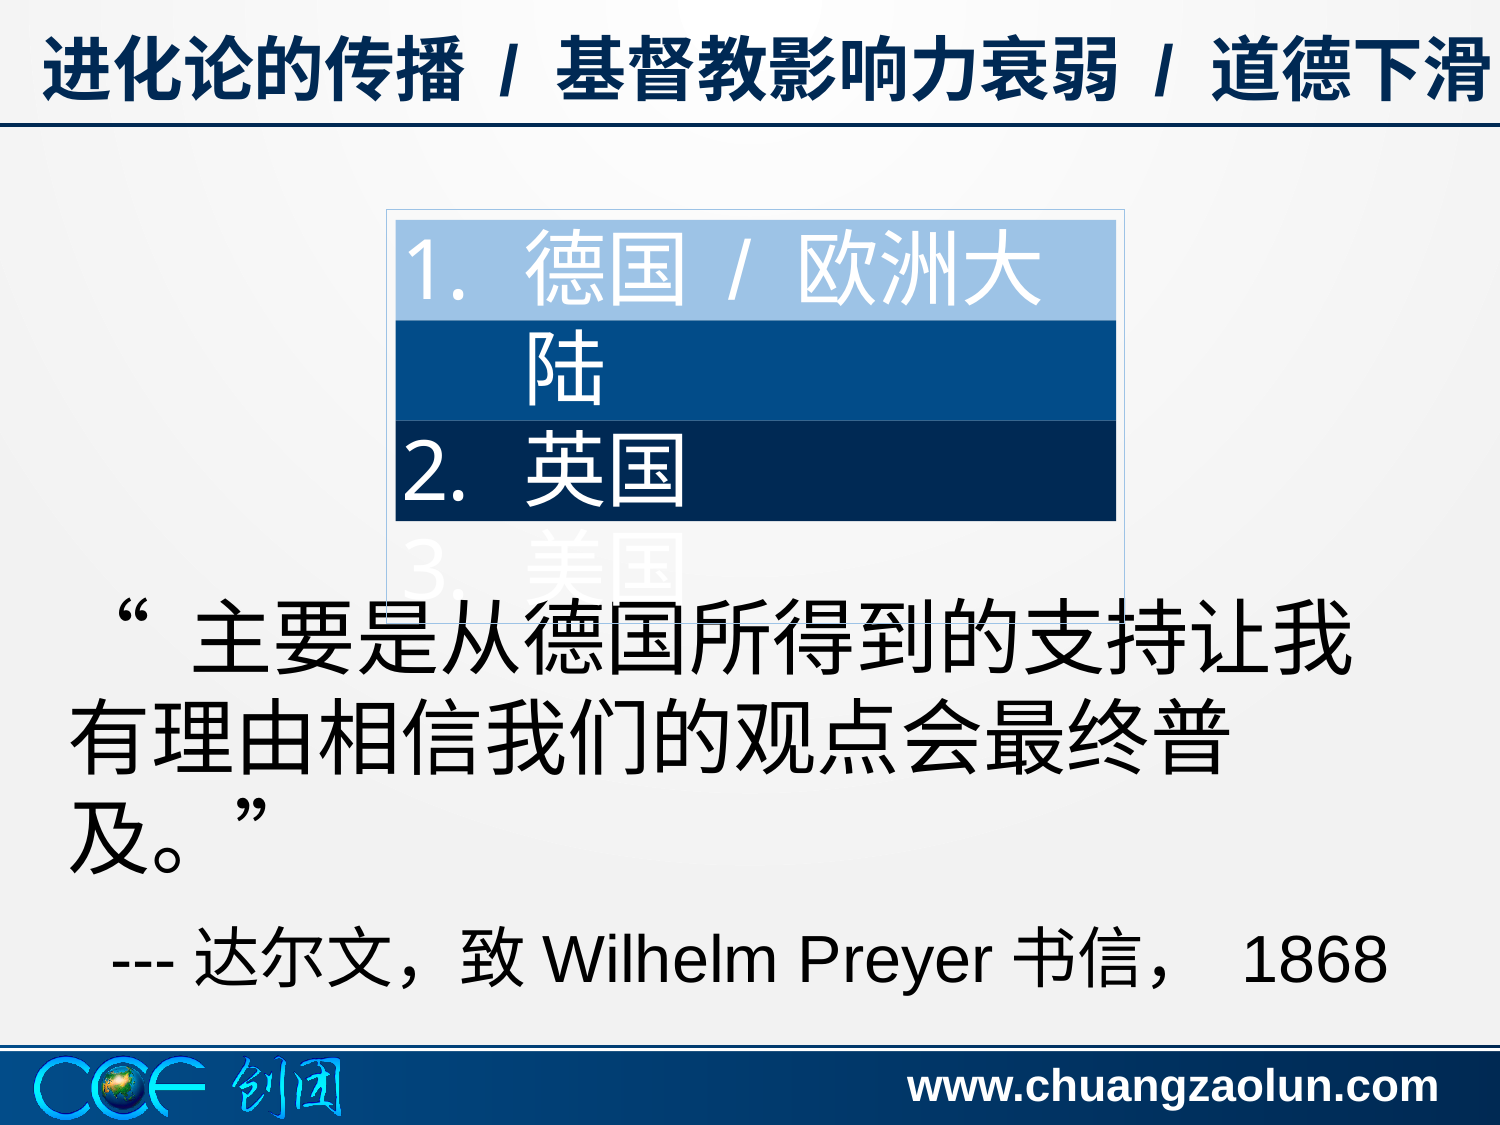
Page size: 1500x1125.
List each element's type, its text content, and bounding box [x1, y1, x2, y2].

text_box 德国 / 欧洲大陆 英国 美国 [386, 209, 1125, 624]
text_box “ 主要是从德国所得到的支持让我有理由相信我们的观点会最终普及。” ---达尔文，致Wilhelm Preyer书信， 1868 [53, 577, 1447, 1004]
picture [29, 1051, 344, 1125]
title 进化论的传播 / 基督教影响力衰弱 / 道德下滑： [17, 26, 1500, 119]
